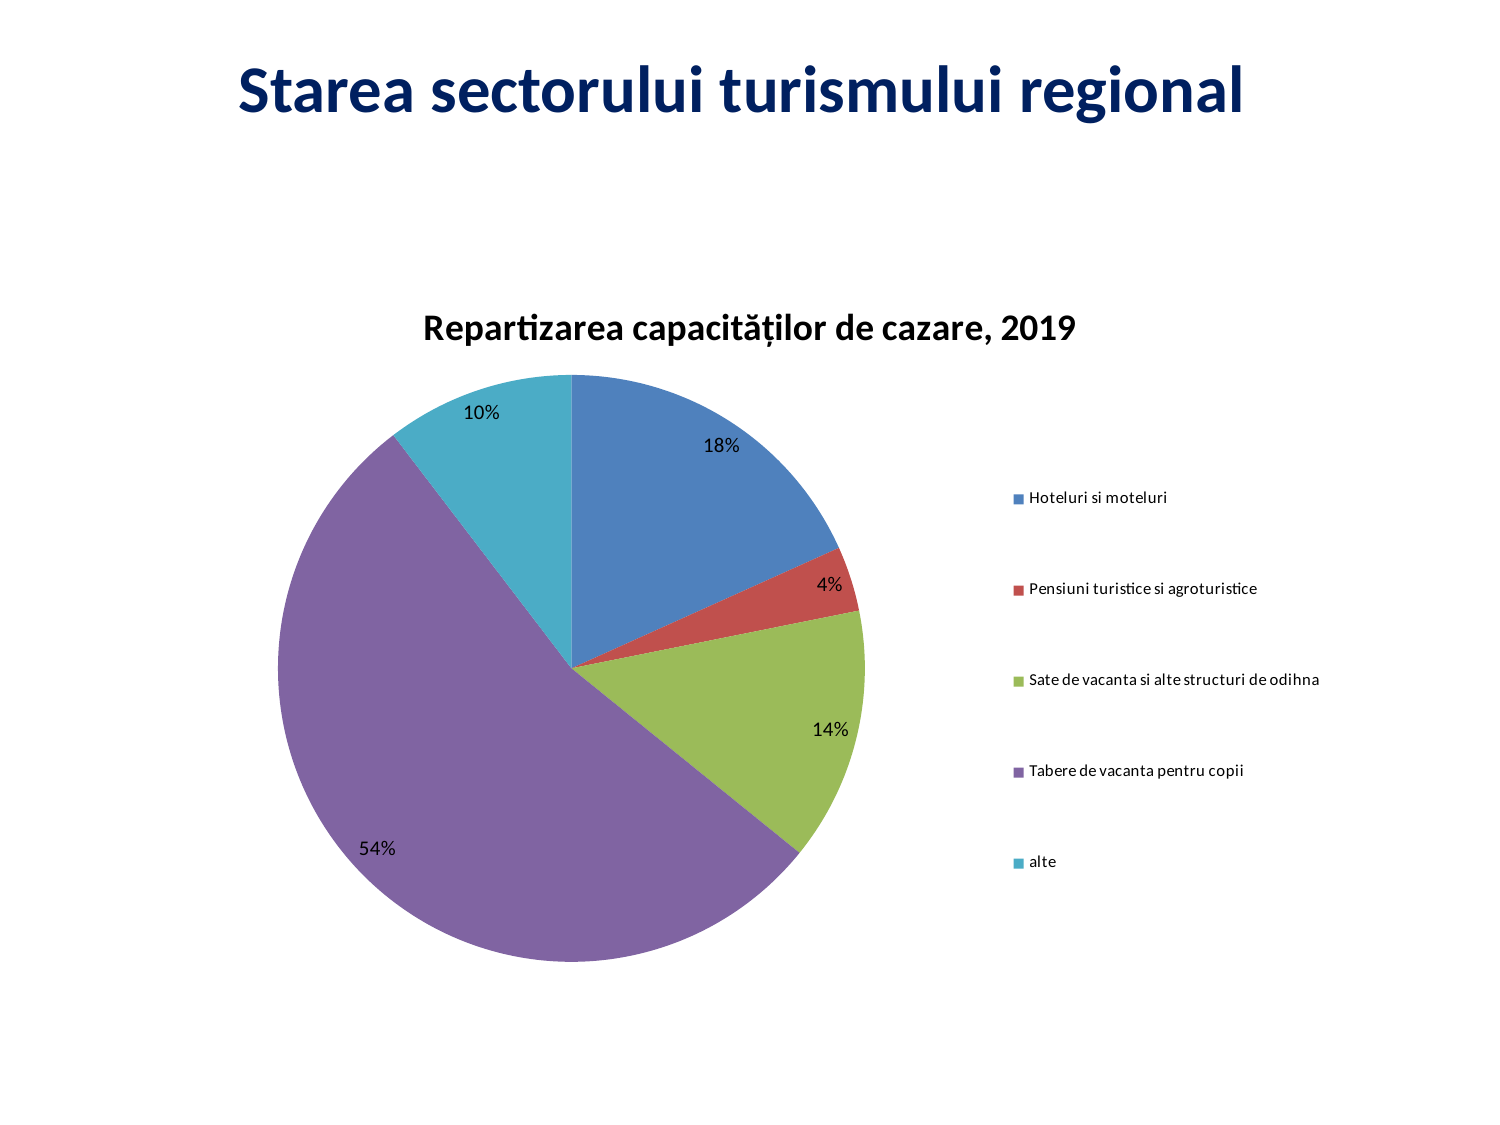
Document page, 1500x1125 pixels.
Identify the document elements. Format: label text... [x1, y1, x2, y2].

title Starea sectorului turismului regional [75, 66, 1425, 185]
chart [88, 278, 1412, 977]
